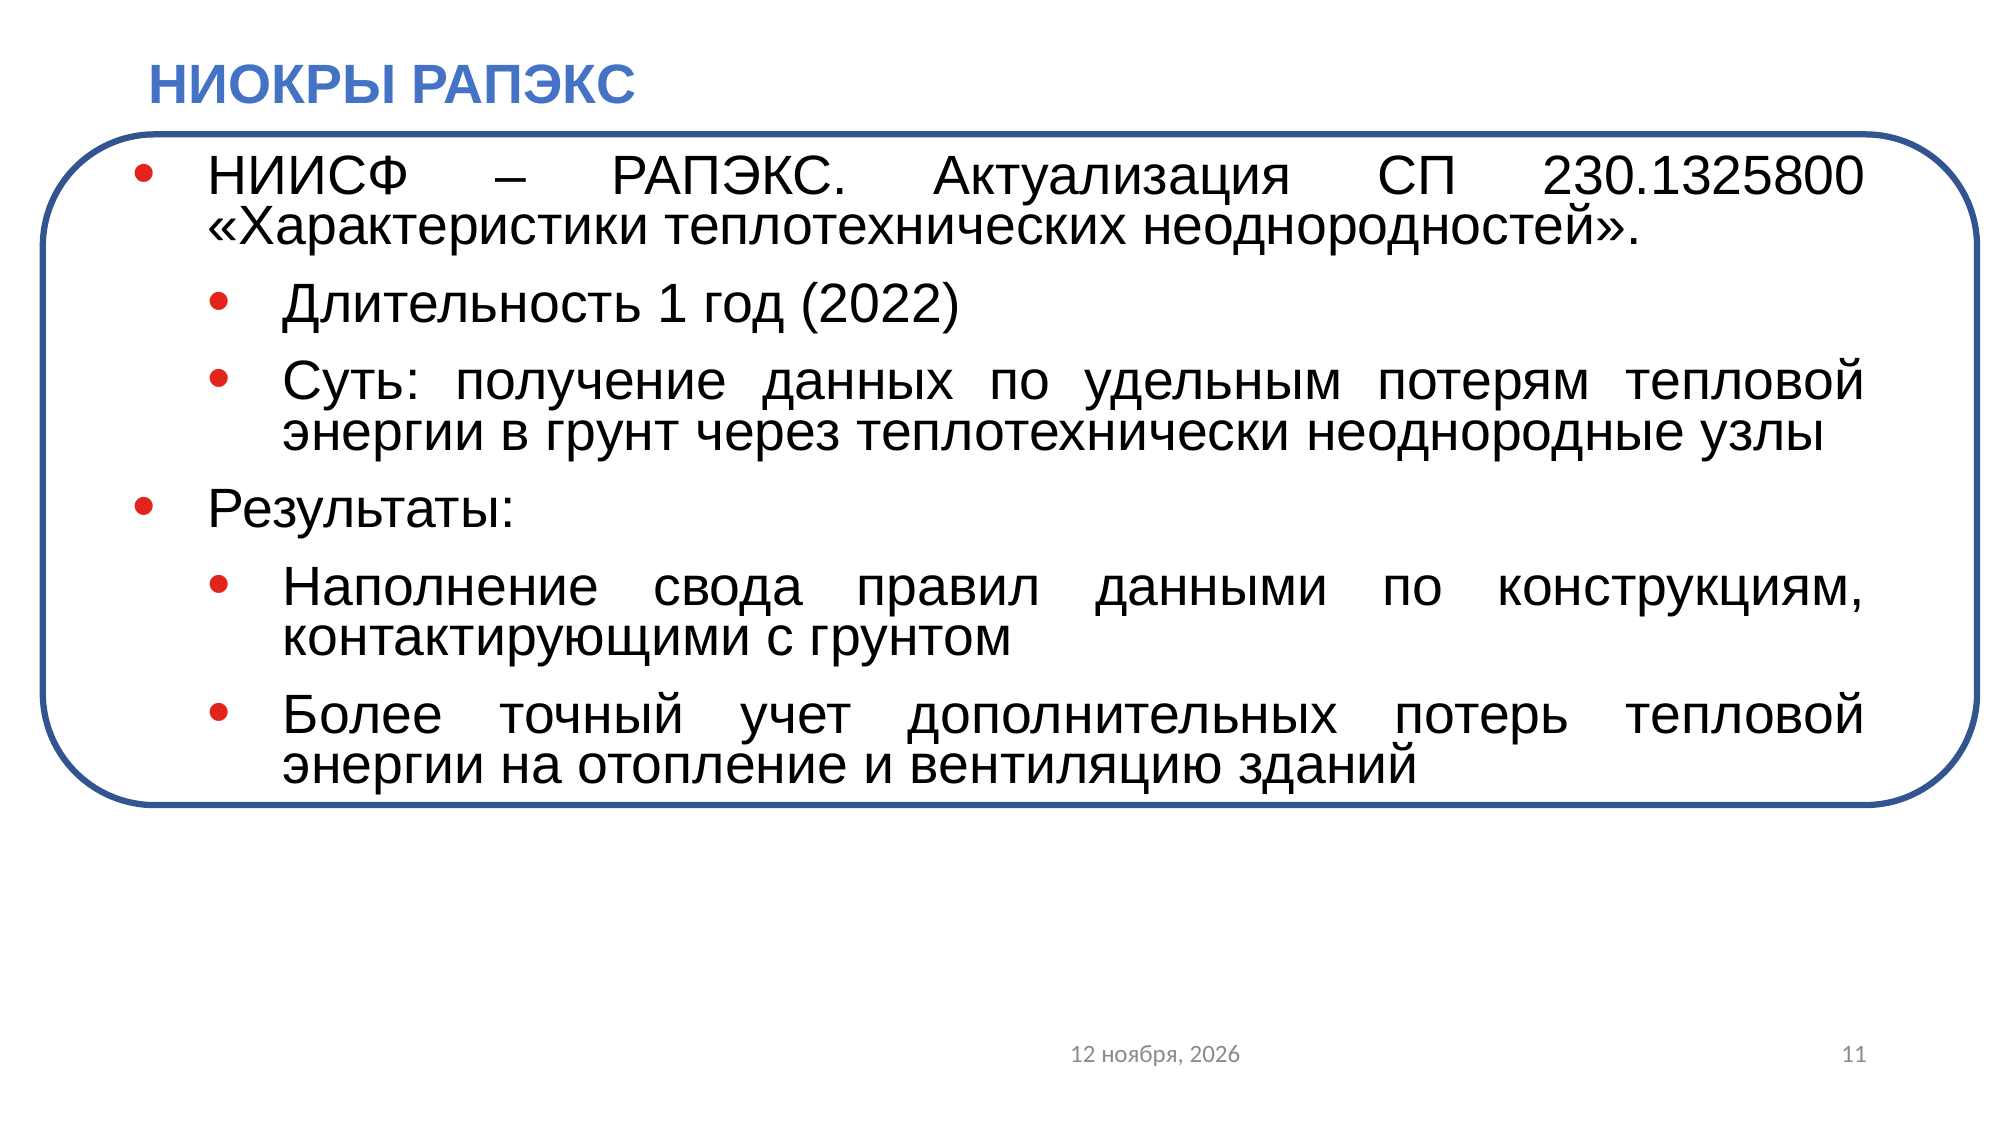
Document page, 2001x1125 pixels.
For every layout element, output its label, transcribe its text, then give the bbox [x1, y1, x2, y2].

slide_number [1055, 1034, 1717, 1071]
title НИОКРы РАПЭКС [118, 37, 1937, 135]
text_box [41, 133, 1979, 807]
slide_number 11 [1771, 1034, 1882, 1071]
